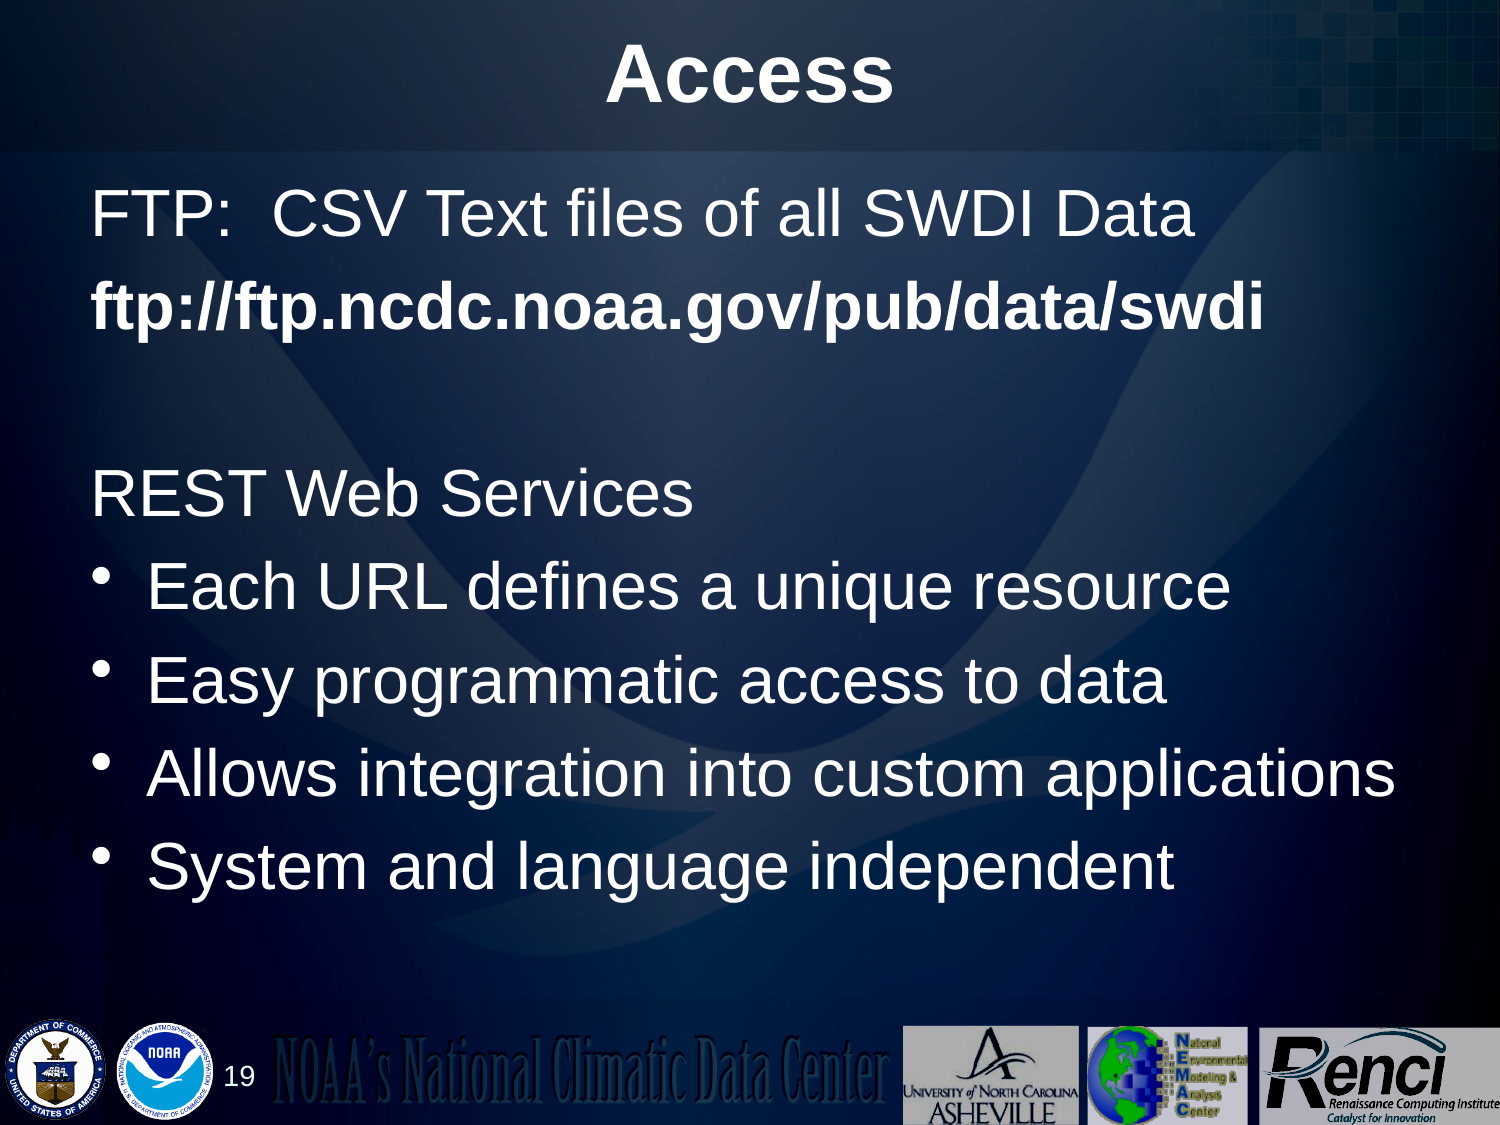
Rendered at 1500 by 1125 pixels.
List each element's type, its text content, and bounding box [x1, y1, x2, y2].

title Access [74, 12, 1426, 126]
list FTP: CSV Text files of all SWDI Data ftp://ftp.ncdc.noaa.gov/pub/data/swdi REST Web Services Each URL defines a unique resource Easy programmatic access to data Allows integration into custom applications System and language independent [74, 162, 1426, 1006]
picture [112, 1018, 217, 1123]
picture [0, 1015, 110, 1125]
